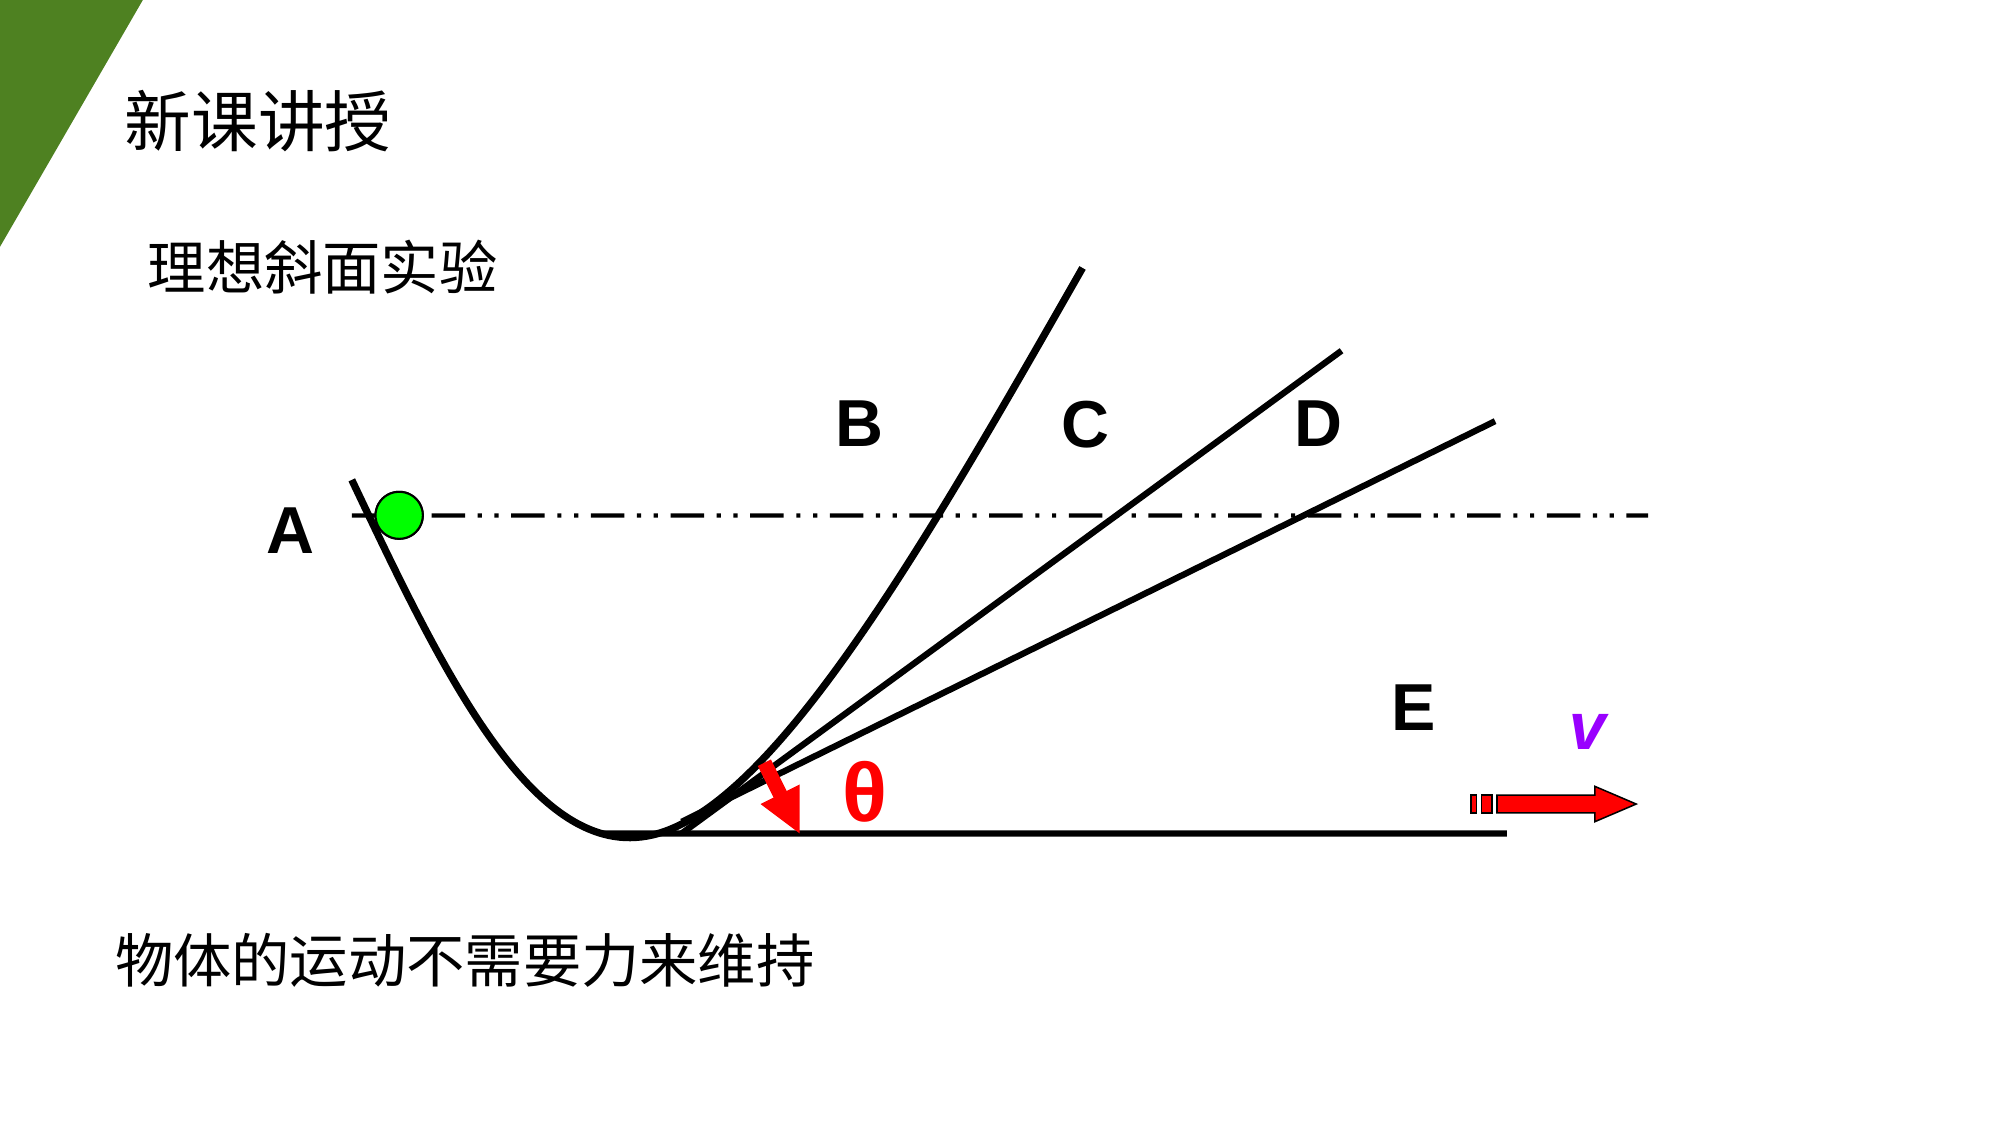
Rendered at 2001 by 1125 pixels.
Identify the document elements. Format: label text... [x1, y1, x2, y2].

text_box A [251, 479, 317, 575]
text_box 新课讲授 [109, 72, 407, 168]
text_box [1471, 795, 1477, 813]
title 理想斜面实验 [92, 202, 573, 310]
text_box [351, 267, 1083, 833]
text_box [375, 491, 423, 539]
text_box C [1046, 373, 1126, 469]
text_box E [1377, 656, 1452, 752]
text_box [1481, 795, 1492, 813]
text_box [603, 834, 657, 838]
text_box D [1279, 372, 1358, 467]
text_box v [1554, 675, 1622, 770]
text_box θ [827, 730, 903, 846]
text_box 物体的运动不需要力来维持 [100, 917, 1083, 1002]
text_box B [820, 372, 899, 467]
text_box [788, 816, 800, 834]
text_box [1496, 786, 1637, 822]
